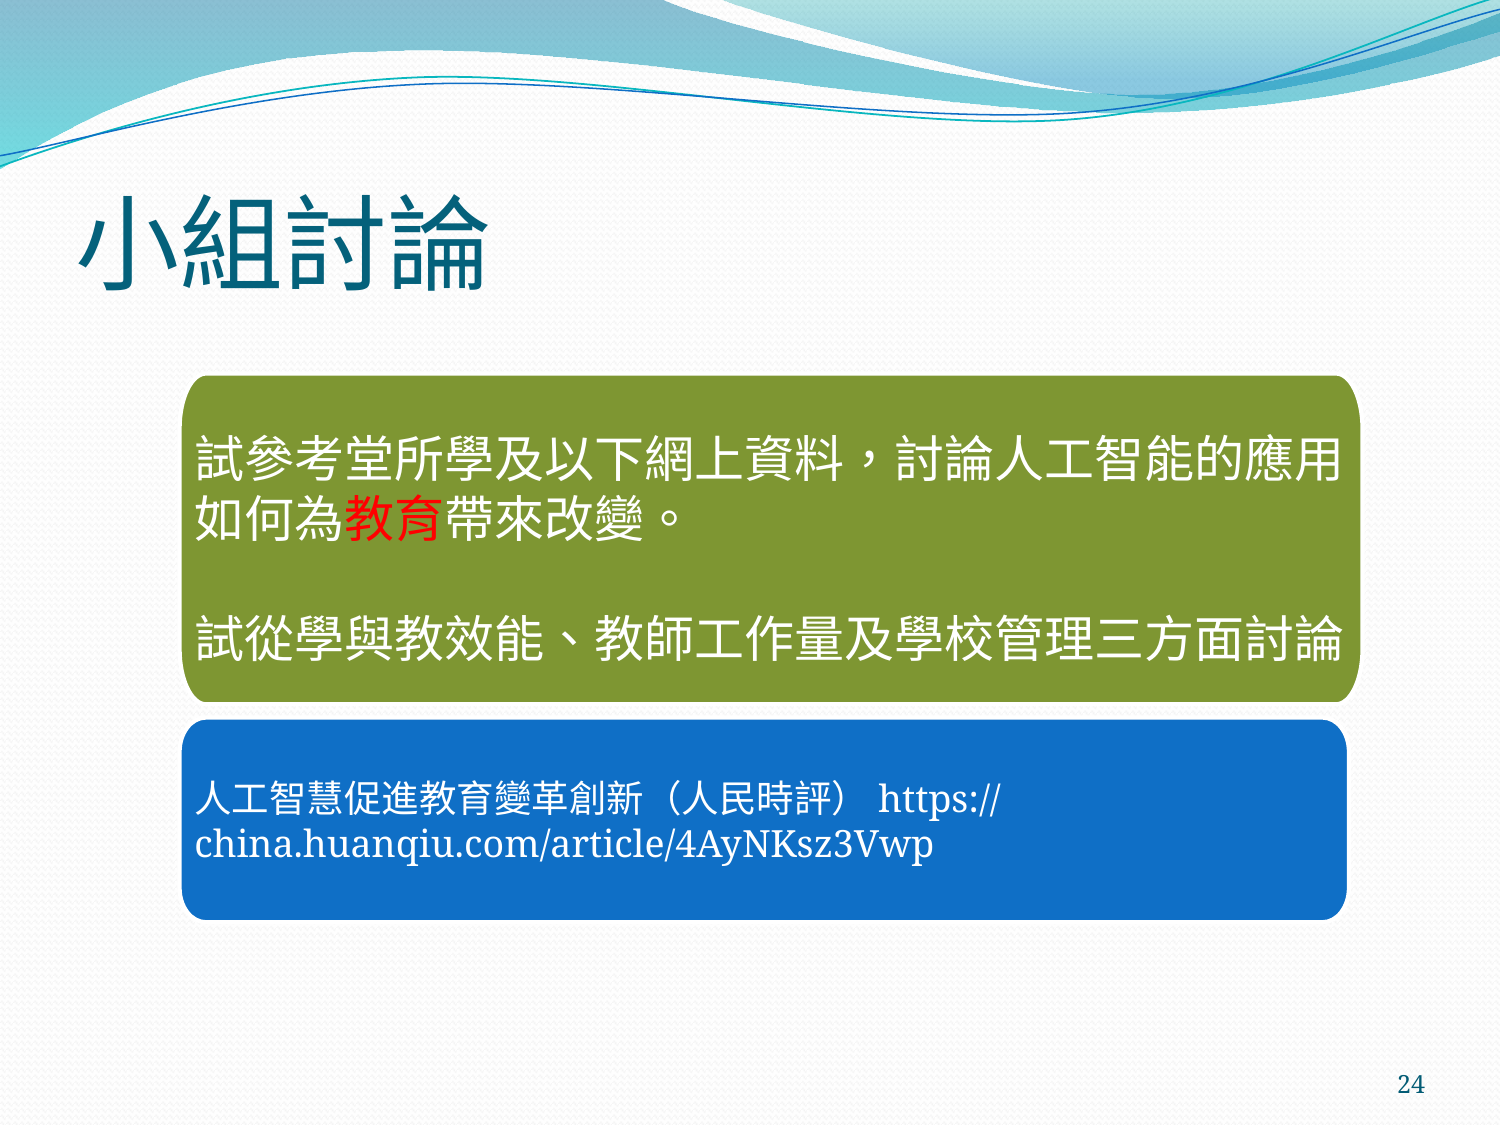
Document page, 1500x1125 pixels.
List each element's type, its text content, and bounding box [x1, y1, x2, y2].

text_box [179, 373, 1363, 923]
slide_number 24 [1299, 1042, 1425, 1103]
title 小組討論 [75, 115, 1425, 303]
